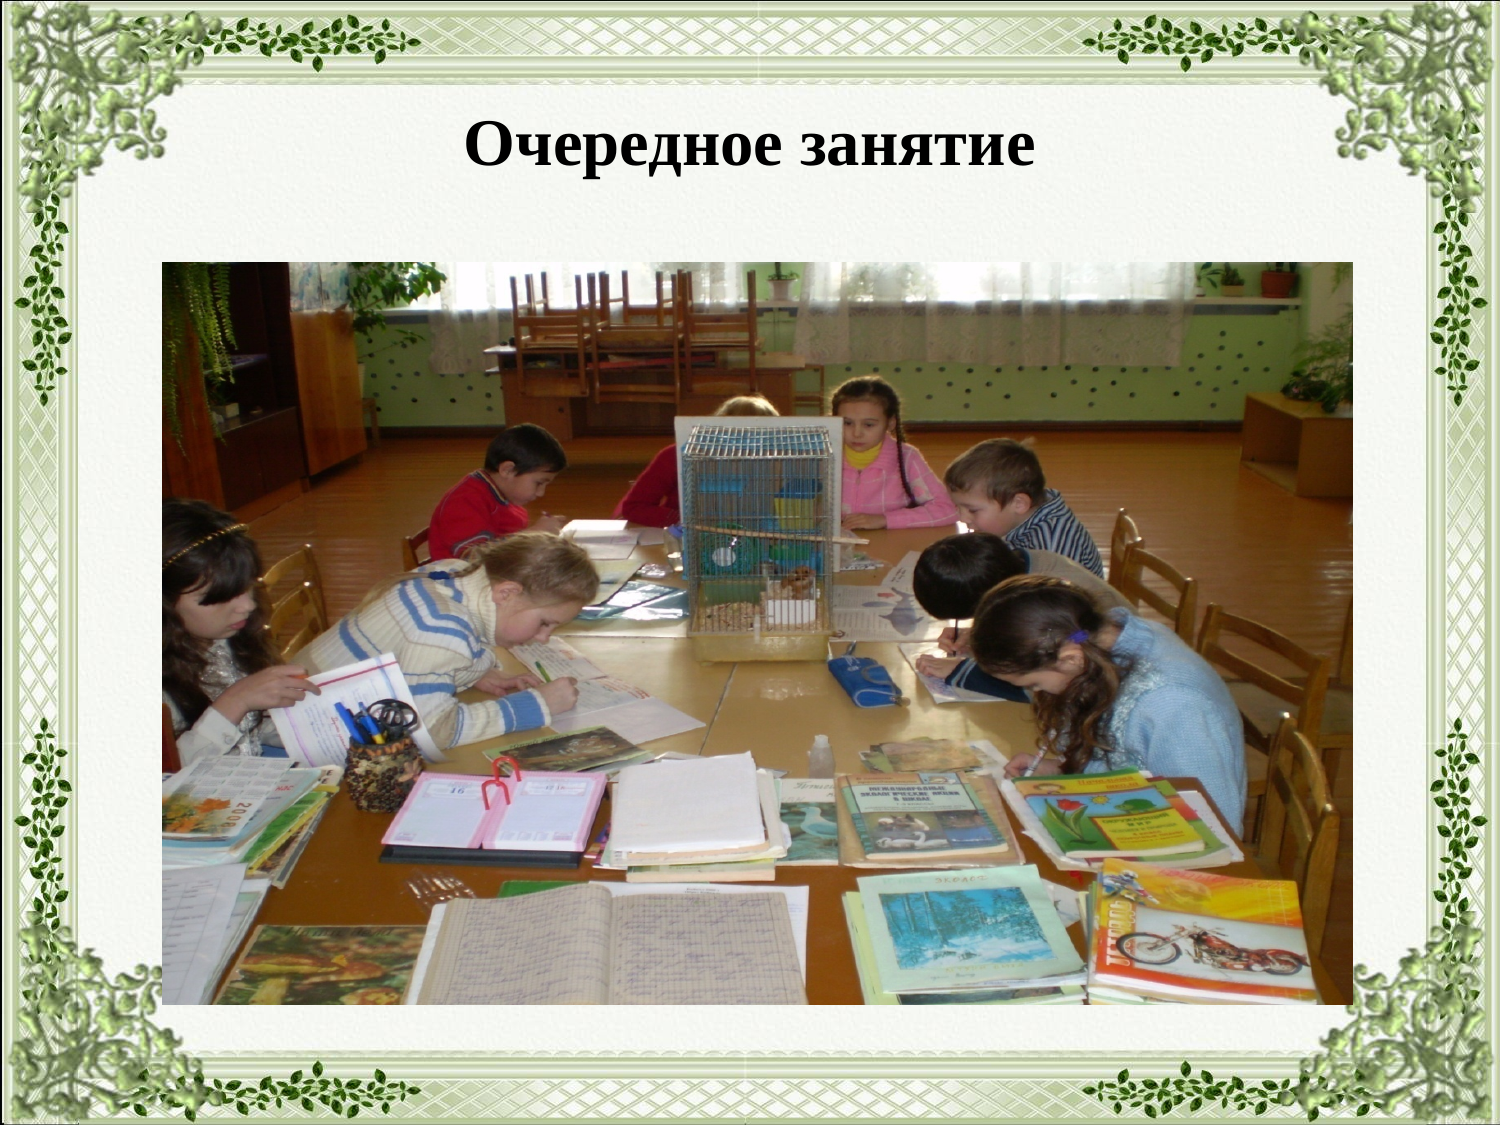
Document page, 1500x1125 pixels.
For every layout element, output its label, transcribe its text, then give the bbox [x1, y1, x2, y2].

picture [0, 0, 1500, 1125]
title Очередное занятие [74, 44, 1426, 233]
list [162, 262, 1353, 1006]
